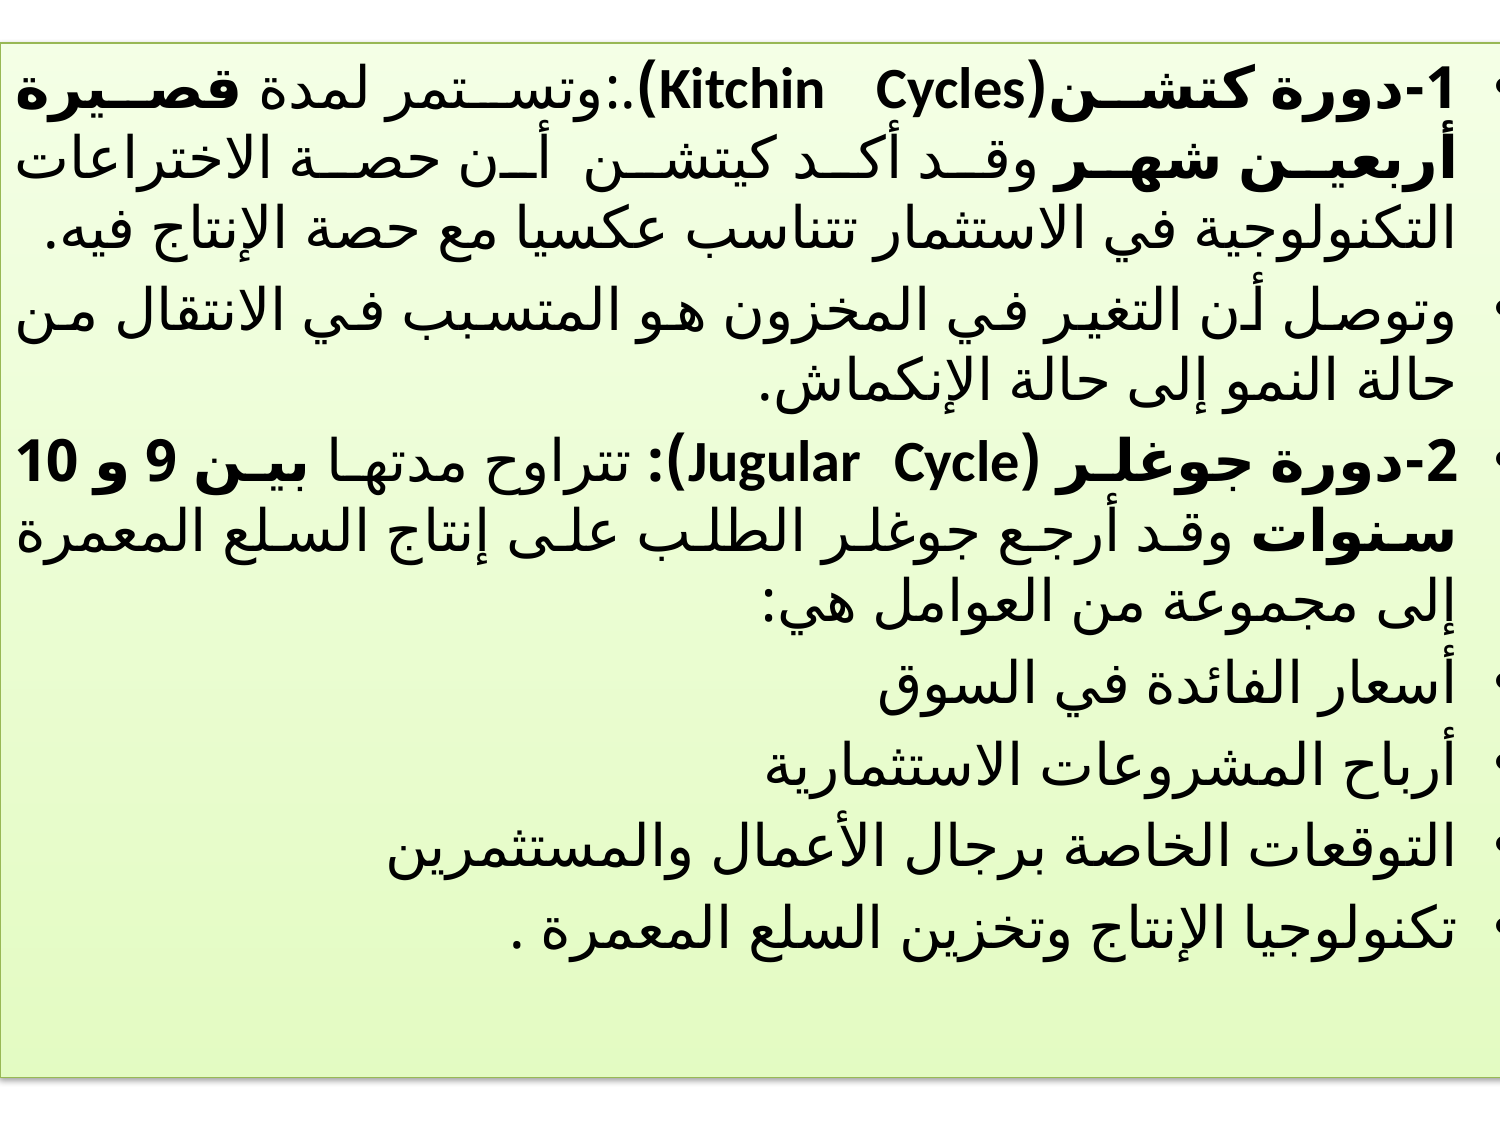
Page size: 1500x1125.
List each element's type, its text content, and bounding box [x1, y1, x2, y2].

list 1-دورة كتشن(Kitchin Cycles).:وتستمر لمدة قصيرة أربعين شهر وقد أكد كيتشن أن حصة الاختراعات التكنولوجية في الاستثمار تتناسب عكسيا مع حصة الإنتاج فيه. وتوصل أن التغير في المخزون هو المتسبب في الانتقال من حالة النمو إلى حالة الإنكماش. 2-دورة جوغلر (Jugular Cycle): تتراوح مدتها بين 9 و 10 سنوات وقد أرجع جوغلر الطلب على إنتاج السلع المعمرة إلى مجموعة من العوامل هي: أسعار الفائدة في السوق أرباح المشروعات الاستثمارية التوقعات الخاصة برجال الأعمال والمستثمرين تكنولوجيا الإنتاج وتخزين السلع المعمرة . [0, 42, 1500, 1078]
